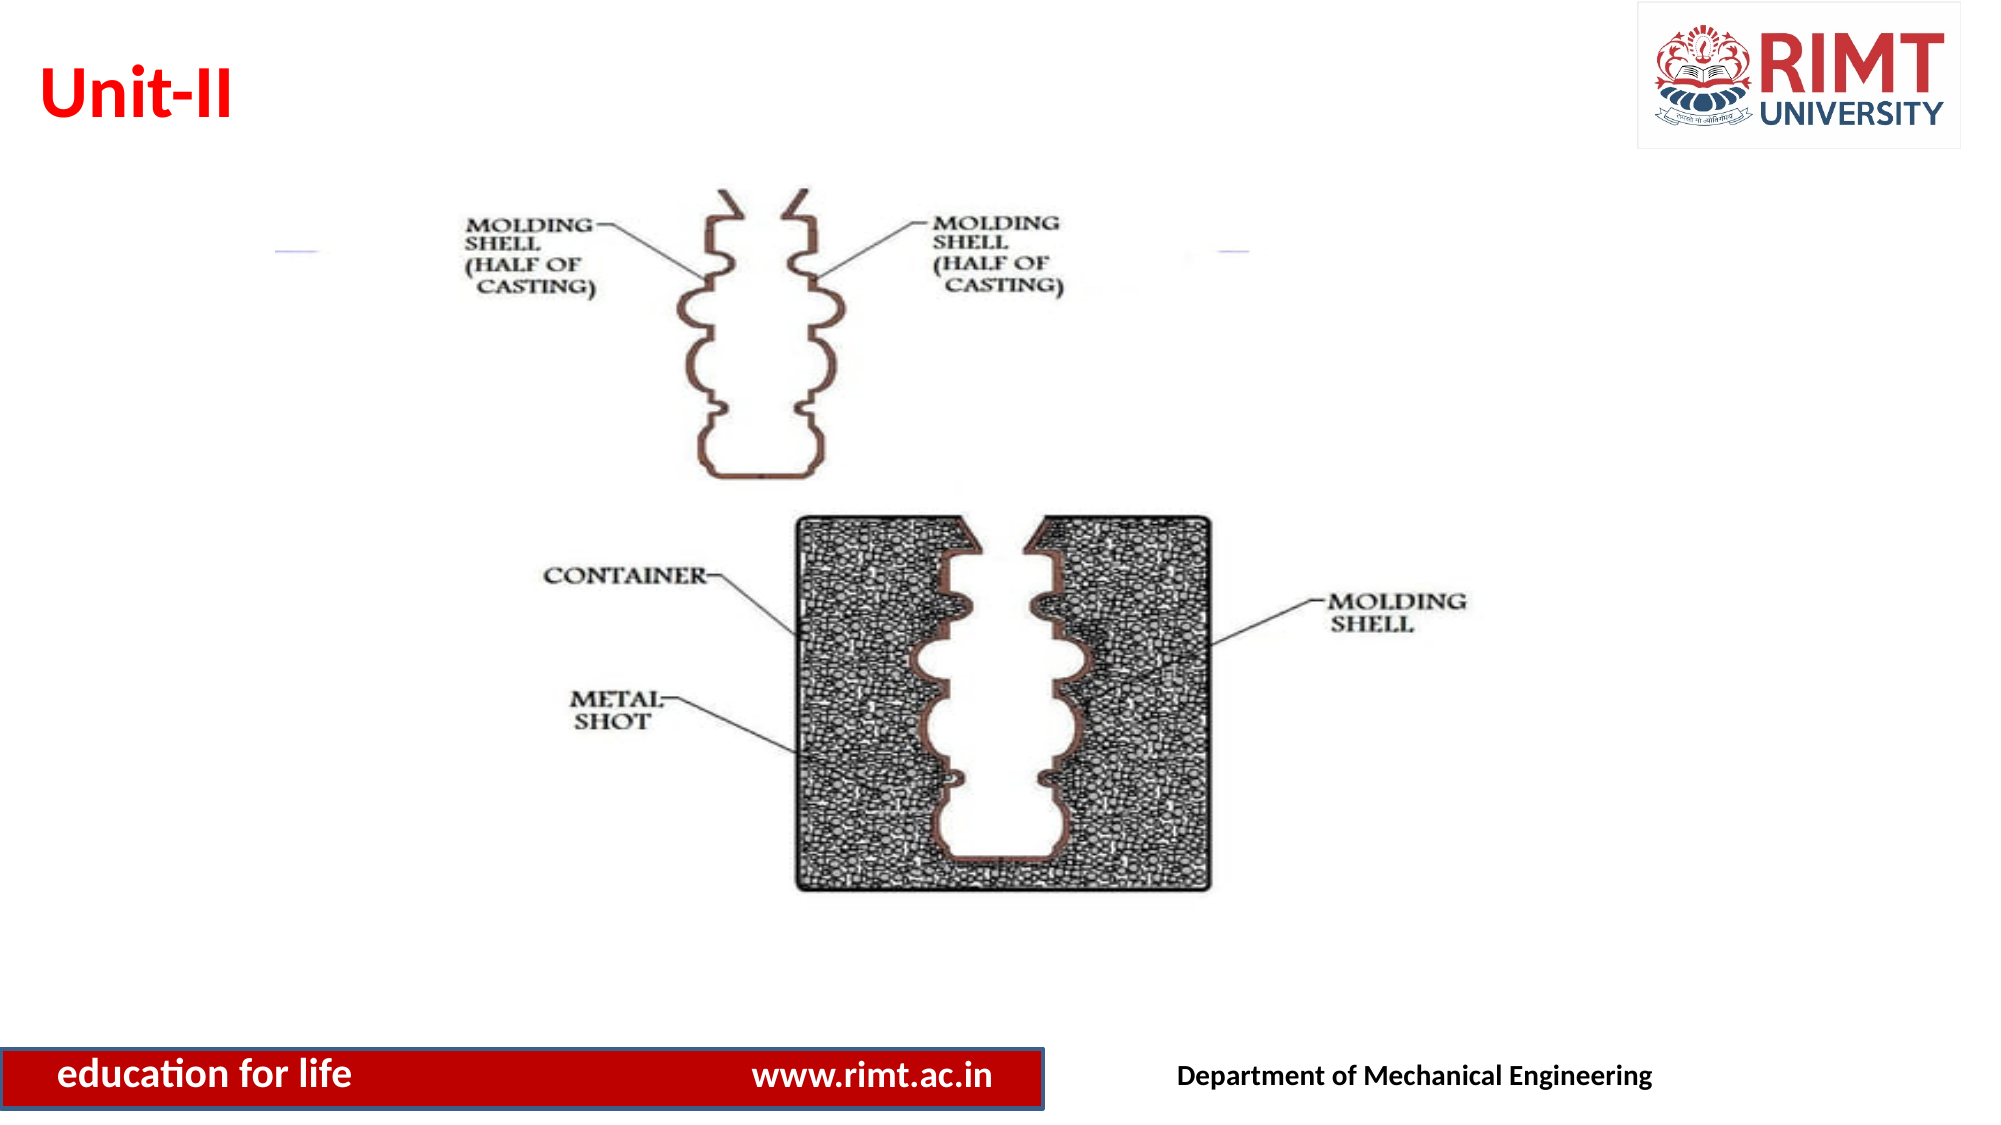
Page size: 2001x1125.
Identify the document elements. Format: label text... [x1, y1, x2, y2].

text_box education for life www.rimt.ac.in [24, 1038, 1025, 1104]
text_box [0, 1047, 1045, 1111]
text_box Department of Mechanical Engineering [1112, 1044, 1718, 1104]
text_box Unit-II [0, 0, 277, 177]
picture [274, 1, 1961, 976]
